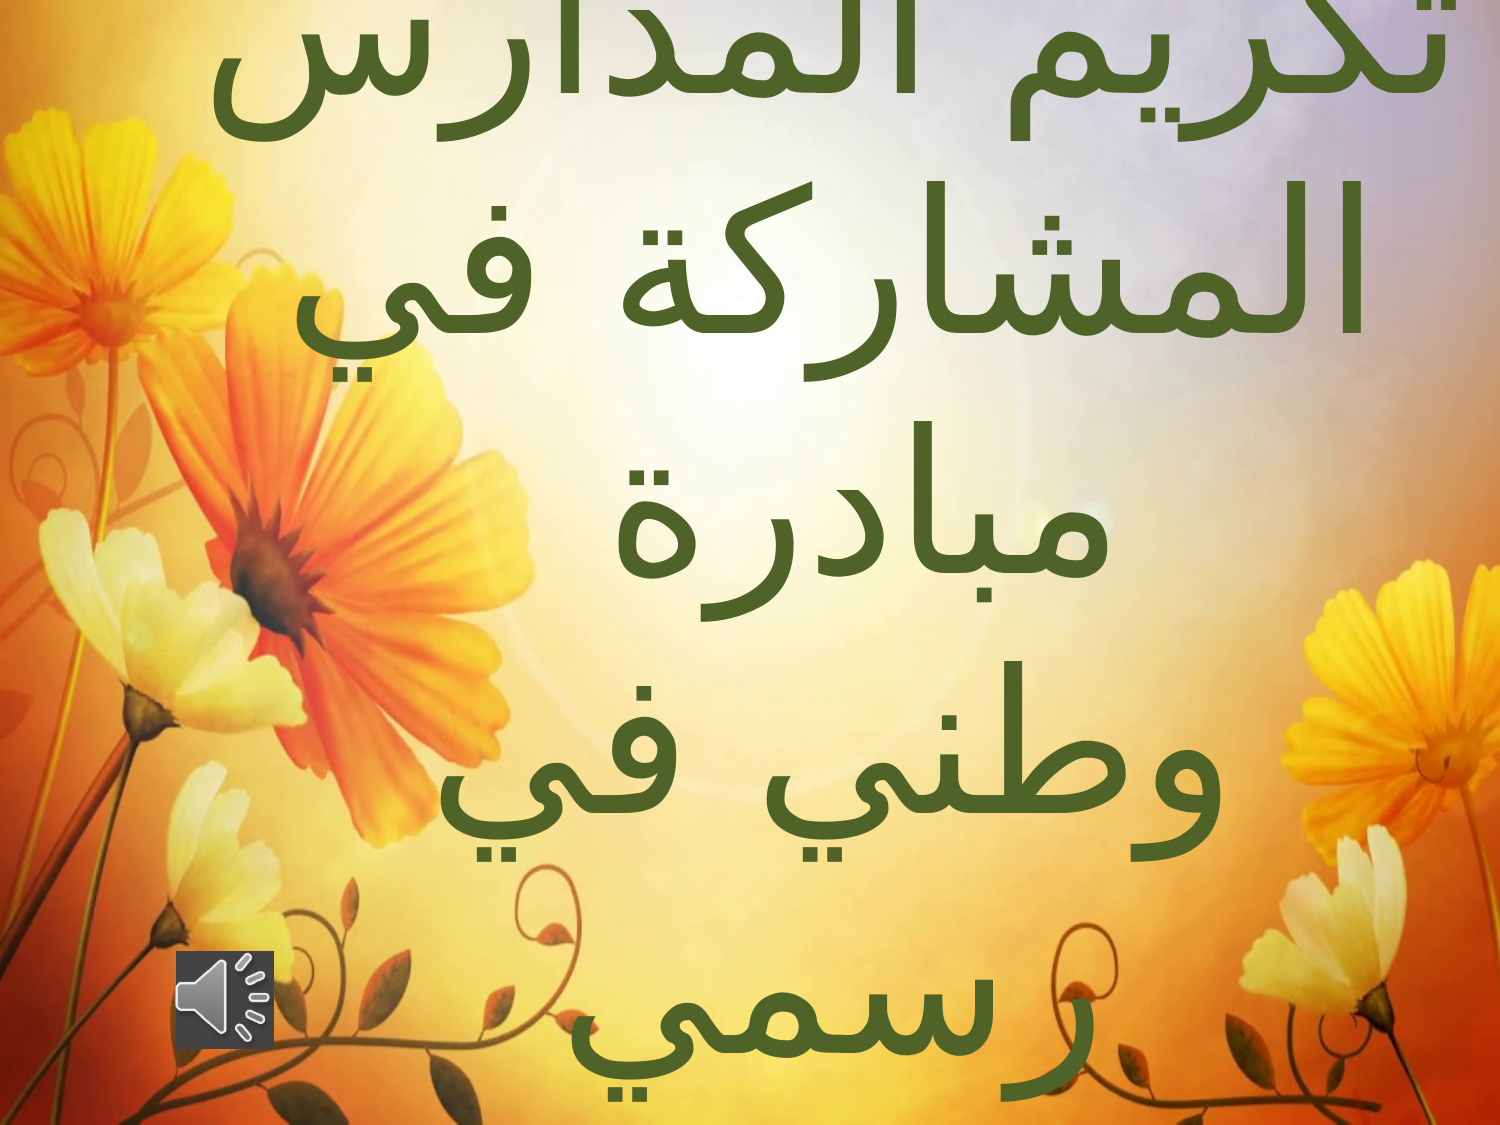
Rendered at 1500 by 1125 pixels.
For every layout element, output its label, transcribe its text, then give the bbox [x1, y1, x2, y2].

picture [0, 0, 1500, 1125]
title تكريم المدارس المشاركة في مبادرة وطني في رسمي [147, 3, 1500, 984]
